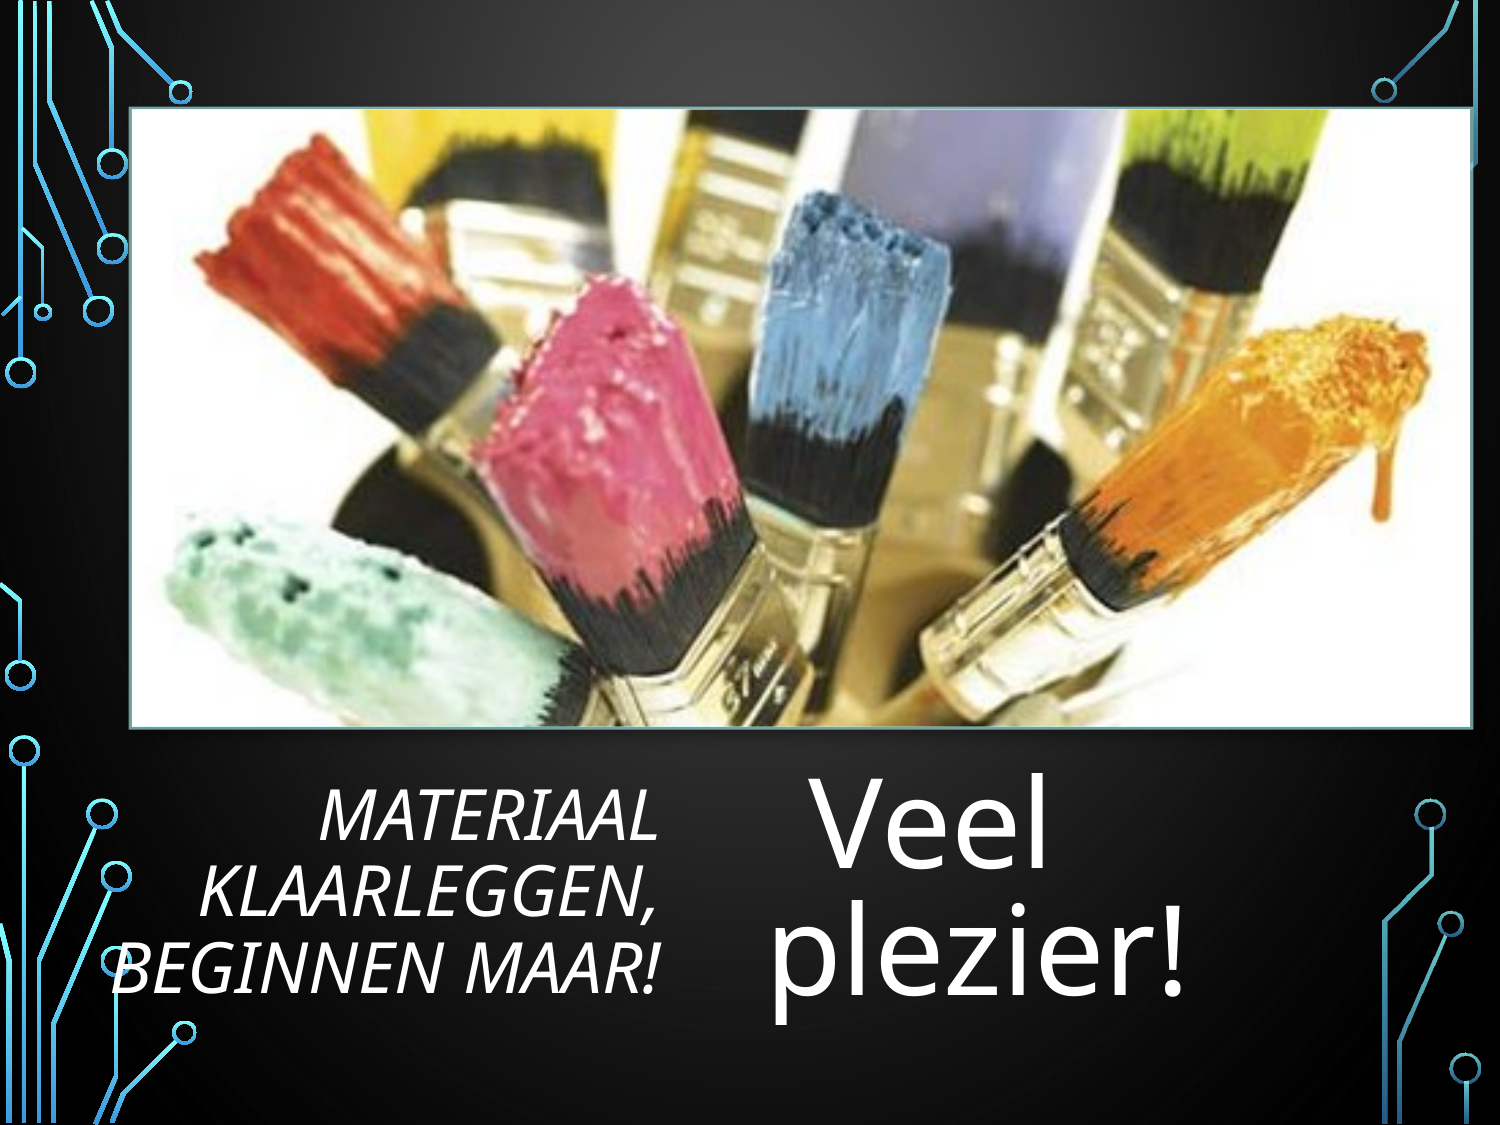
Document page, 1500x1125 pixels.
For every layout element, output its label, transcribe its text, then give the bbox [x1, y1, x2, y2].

picture [131, 109, 1471, 727]
list Veel plezier! [750, 744, 1407, 1043]
title Materiaal klaarleggen, beginnen maar! [80, 745, 677, 1042]
text_box [209, 727, 888, 851]
